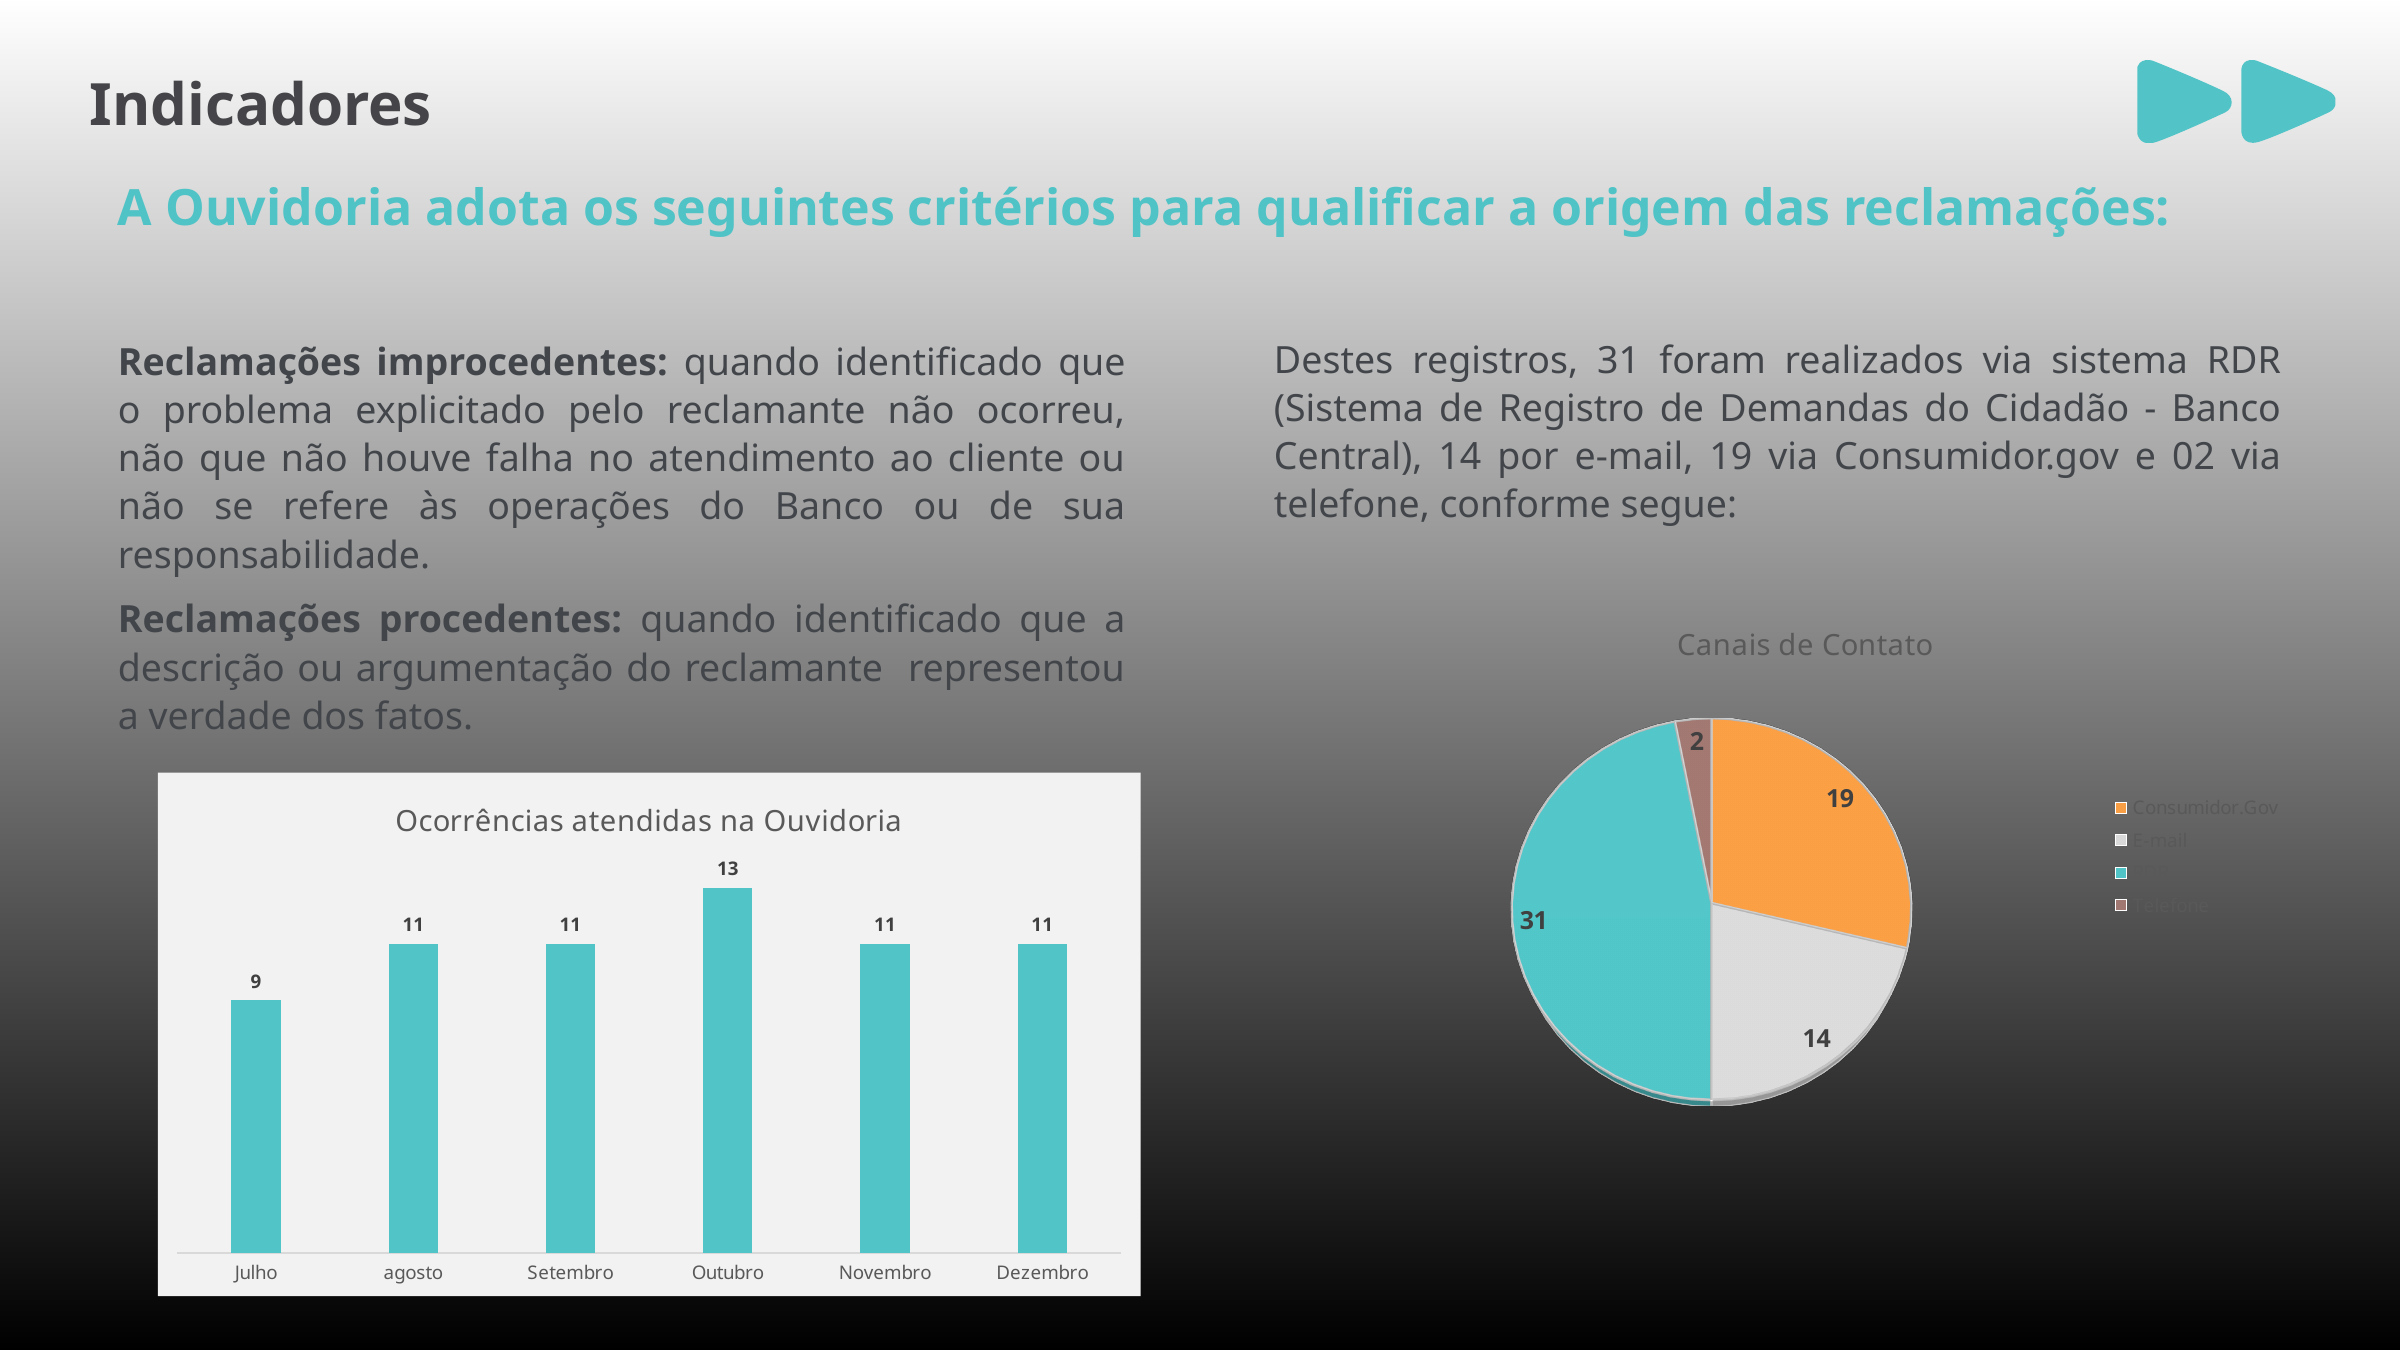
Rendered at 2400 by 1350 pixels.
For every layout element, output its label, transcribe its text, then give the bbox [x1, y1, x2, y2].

chart [1313, 597, 2297, 1116]
chart [157, 772, 1141, 1297]
text_box Destes registros, 31 foram realizados via sistema RDR (Sistema de Registro de Demandas do Cidadão - Banco Central), 14 por e-mail, 19 via Consumidor.gov e 02 via telefone, conforme segue: [1259, 325, 2297, 595]
picture [2137, 59, 2336, 143]
text_box Indicadores [75, 59, 447, 145]
text_box Reclamações improcedentes: quando identificado que o problema explicitado pelo reclamante não ocorreu, não que não houve falha no atendimento ao cliente ou não se refere às operações do Banco ou de sua responsabilidade. Reclamações procedentes: quando identificado que a descrição ou argumentação do reclamante representou a verdade dos fatos. [103, 327, 1141, 745]
text_box A Ouvidoria adota os seguintes critérios para qualificar a origem das reclamações: [103, 167, 2219, 243]
